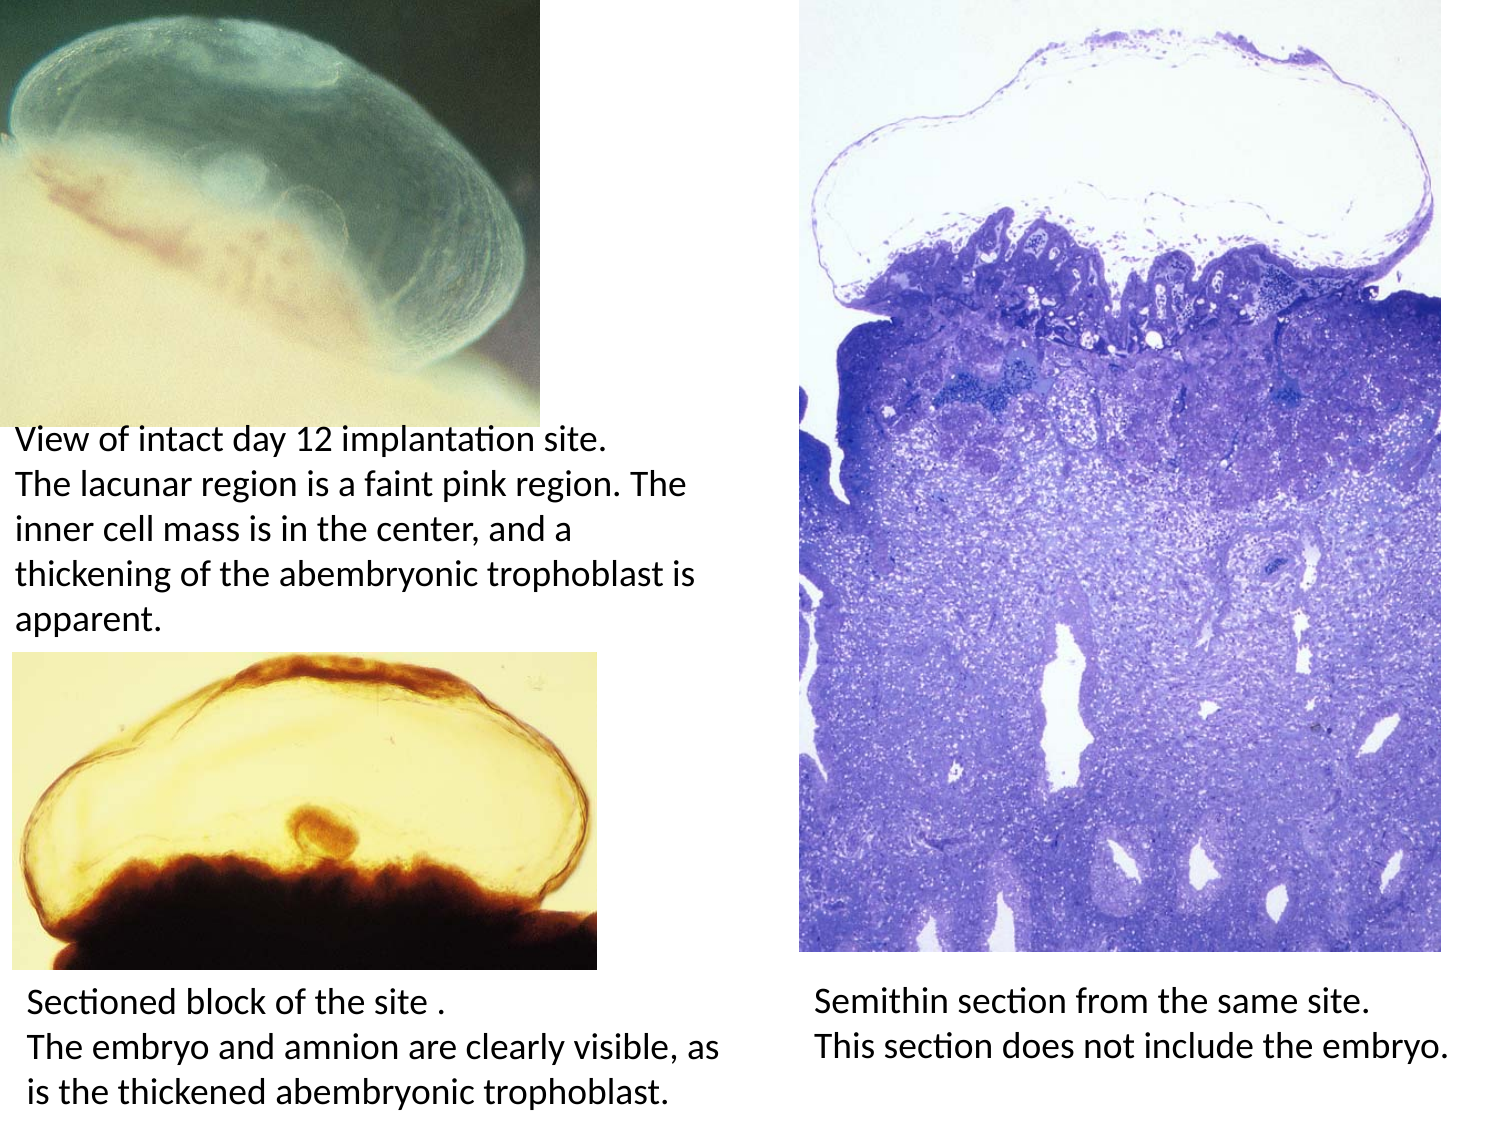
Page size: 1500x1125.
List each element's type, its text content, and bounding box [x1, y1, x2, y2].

picture [11, 652, 598, 971]
text_box Sectioned block of the site . The embryo and amnion are clearly visible, as is the thickened abembryonic trophoblast. [11, 969, 762, 1120]
picture [799, 0, 1441, 953]
text_box View of intact day 12 implantation site. The lacunar region is a faint pink region. The inner cell mass is in the center, and a thickening of the abembryonic trophoblast is apparent. [0, 406, 750, 647]
picture [0, 0, 541, 428]
text_box Semithin section from the same site. This section does not include the embryo. [799, 968, 1487, 1074]
